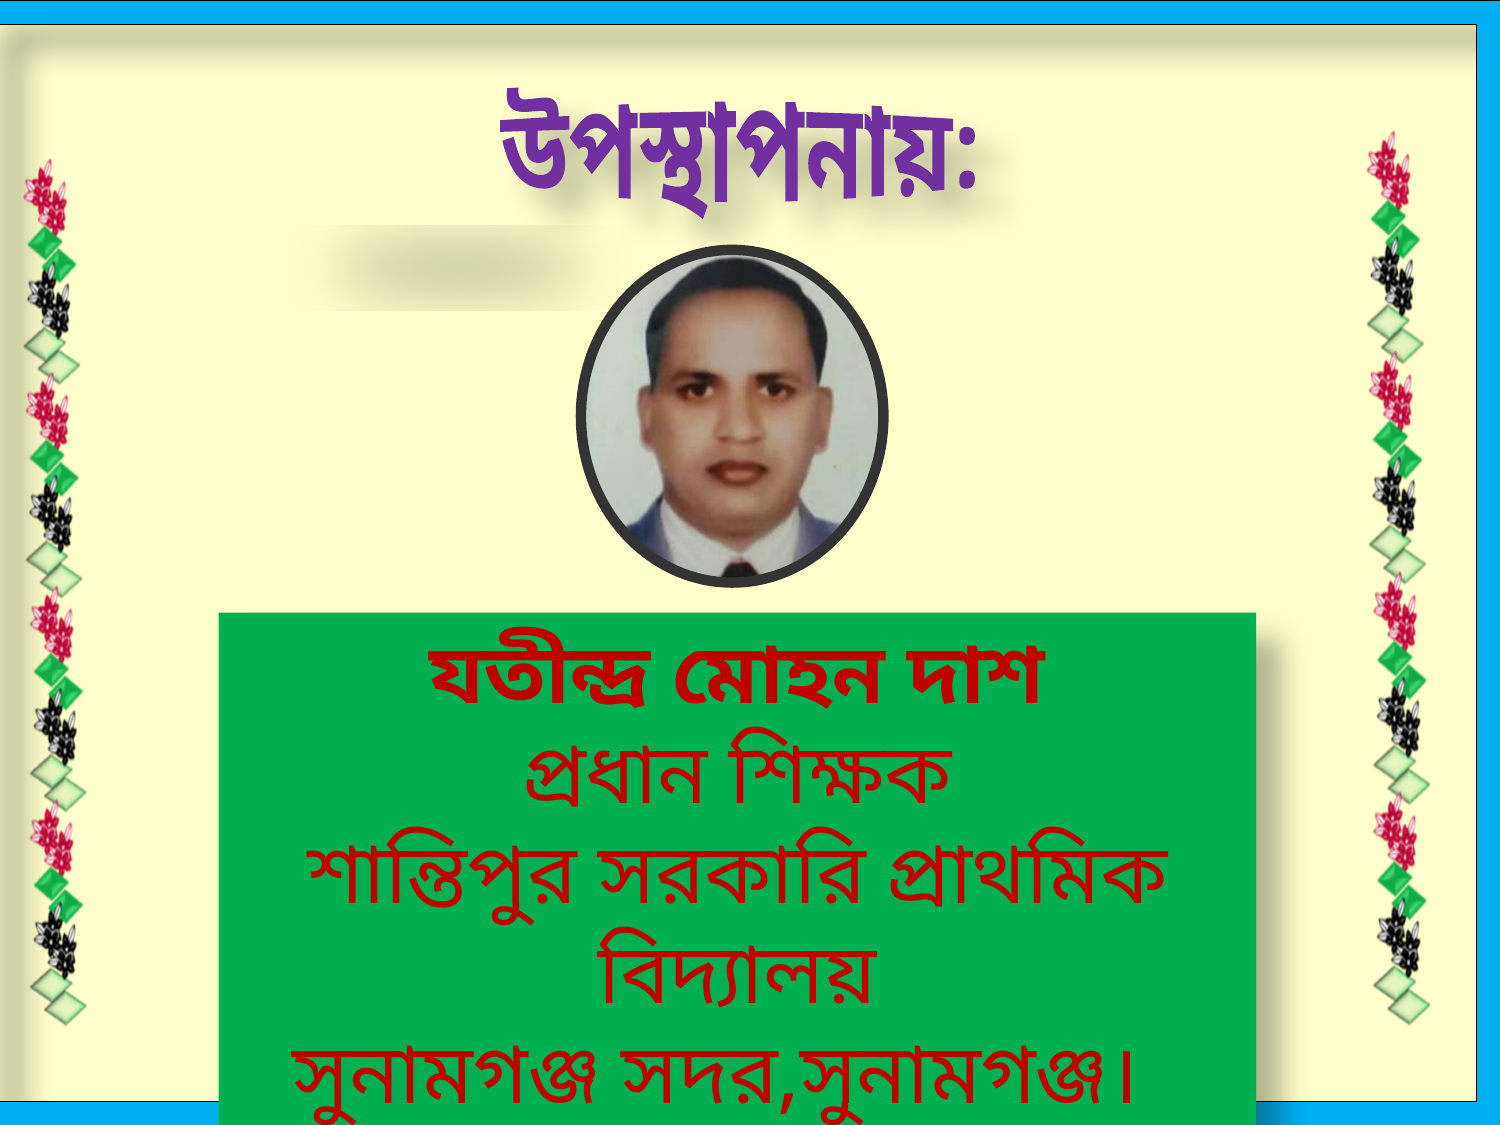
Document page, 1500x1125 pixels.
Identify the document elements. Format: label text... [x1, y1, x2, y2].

picture [580, 249, 884, 583]
picture [1343, 37, 1476, 1030]
text_box যতীন্দ্র মোহন দাশ প্রধান শিক্ষক শান্তিপুর সরকারি প্রাথমিক বিদ্যালয় সুনামগঞ্জ সদর,সুনামগঞ্জ। [218, 612, 1257, 1125]
text_box [0, 0, 1500, 1125]
picture [0, 68, 132, 1030]
